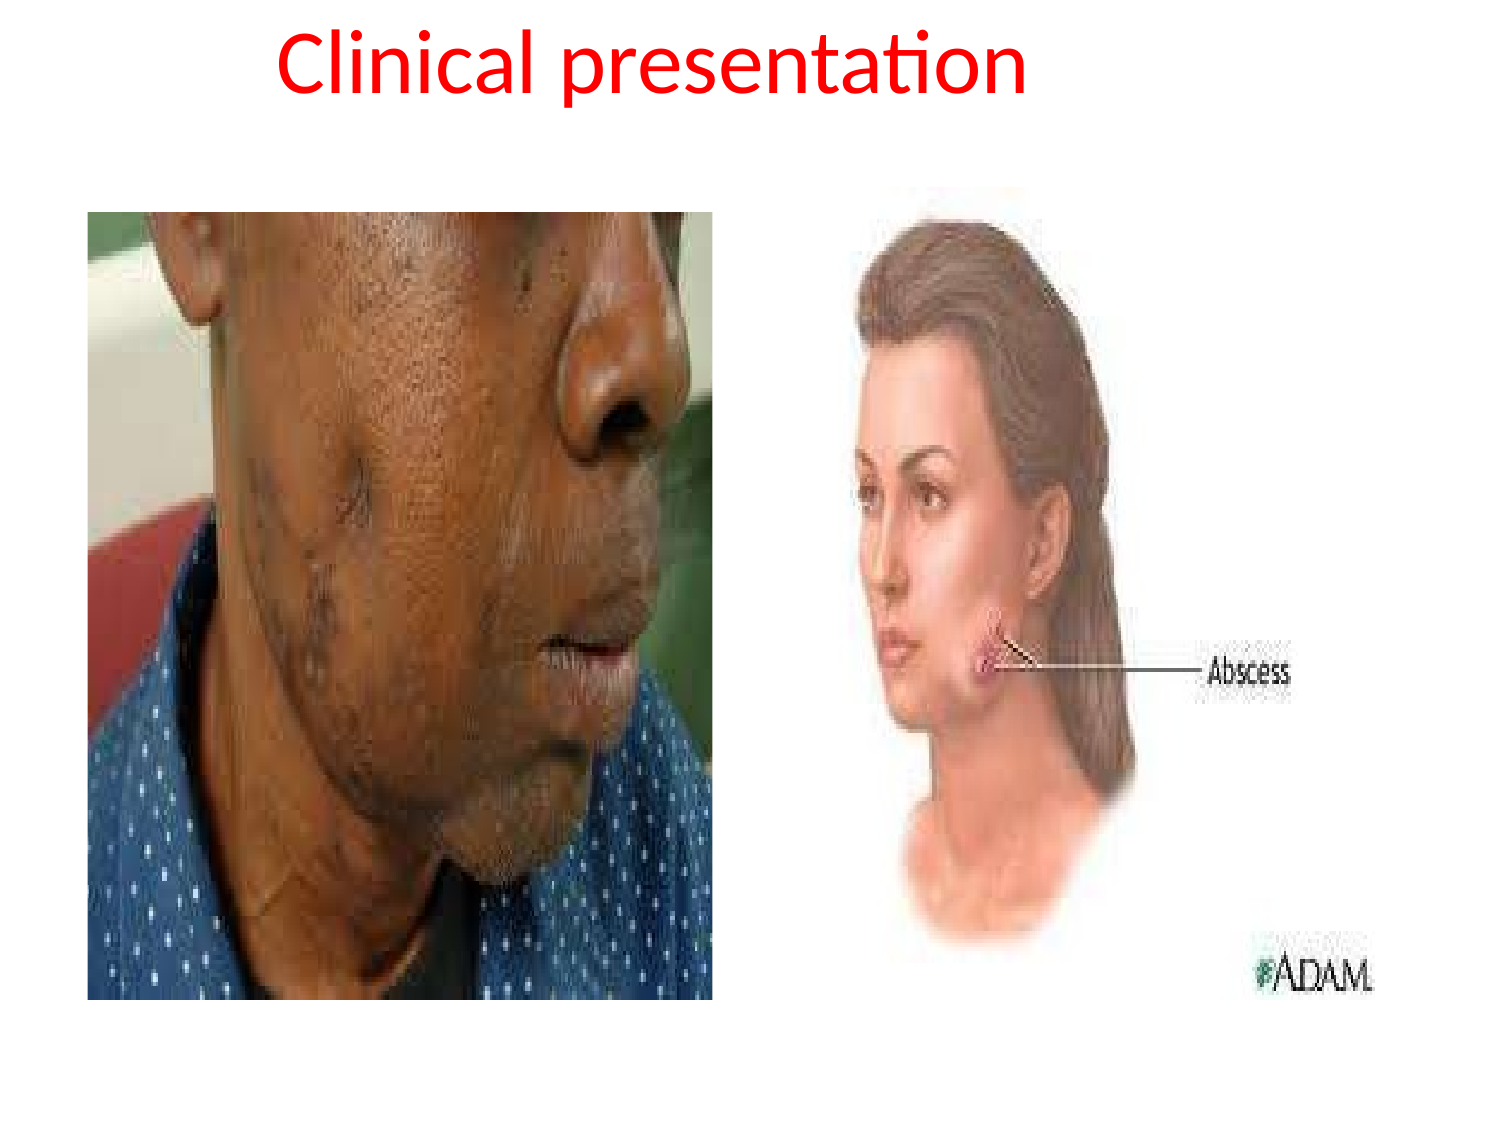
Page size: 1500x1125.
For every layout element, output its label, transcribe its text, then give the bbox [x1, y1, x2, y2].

title Clinical presentation [274, 0, 1038, 191]
text_box [839, 187, 1375, 1000]
text_box [87, 212, 713, 1000]
